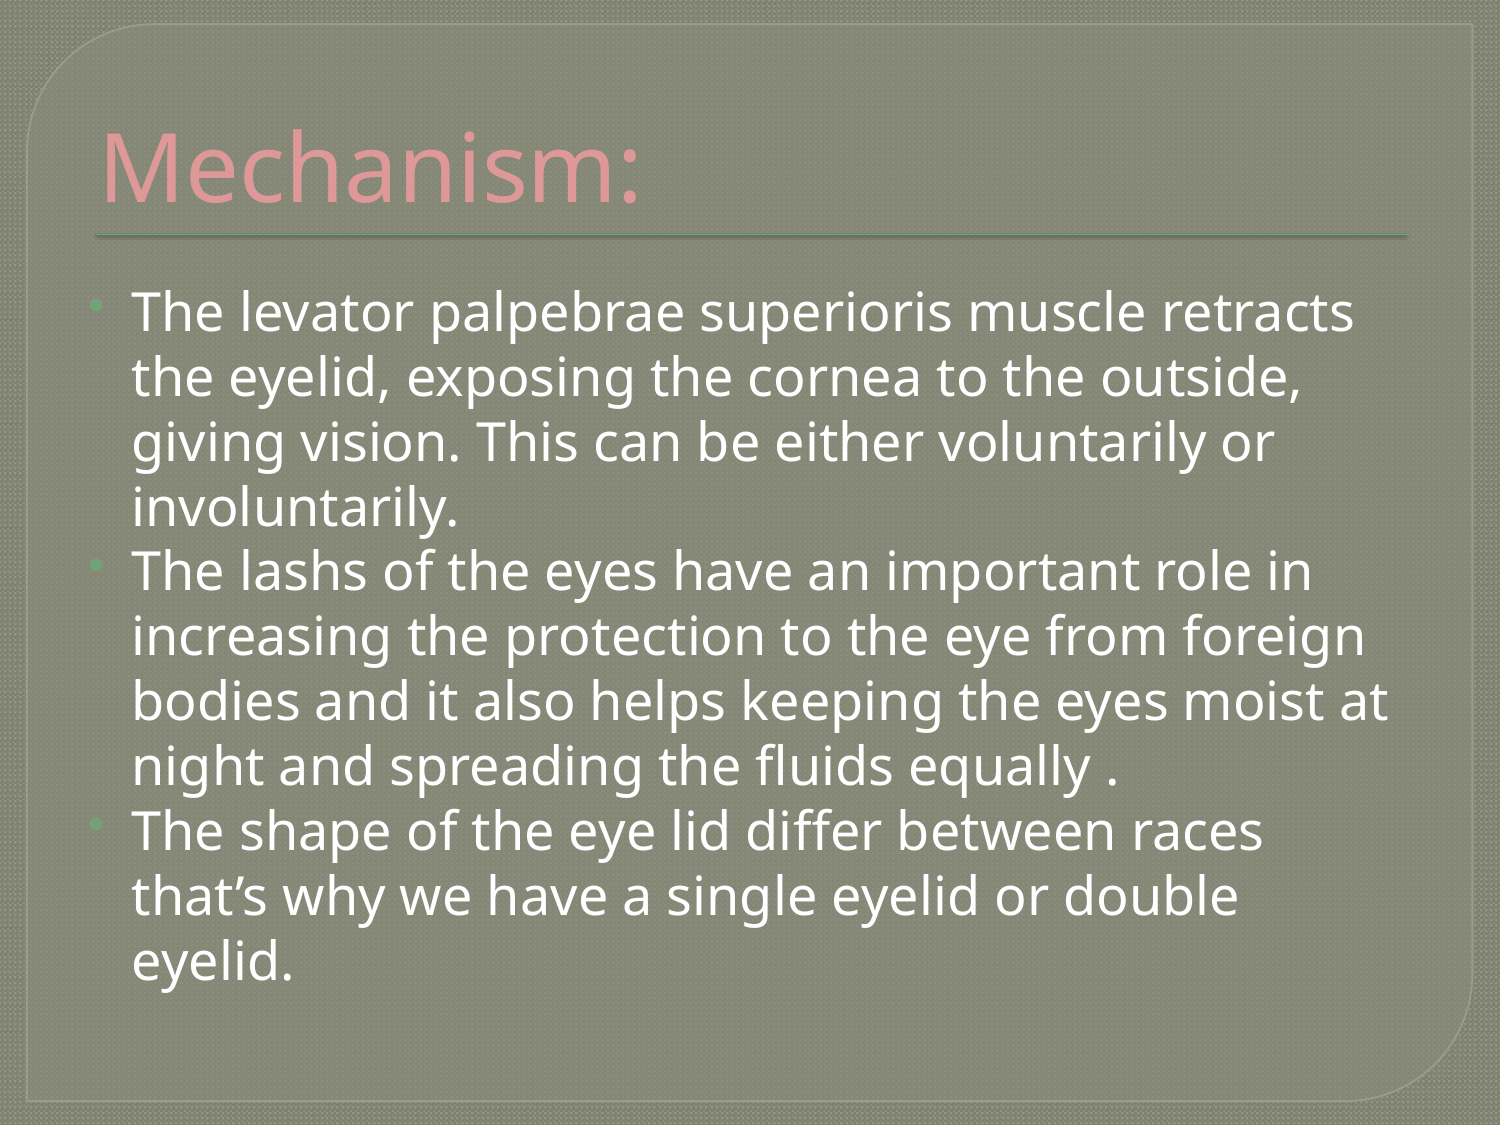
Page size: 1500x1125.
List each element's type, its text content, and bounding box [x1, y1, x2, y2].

title Mechanism: [75, 41, 1425, 230]
list The levator palpebrae superioris muscle retracts the eyelid, exposing the cornea to the outside, giving vision. This can be either voluntarily or involuntarily. The lashs of the eyes have an important role in increasing the protection to the eye from foreign bodies and it also helps keeping the eyes moist at night and spreading the fluids equally . The shape of the eye lid differ between races that’s why we have a single eyelid or double eyelid. [75, 270, 1425, 1013]
